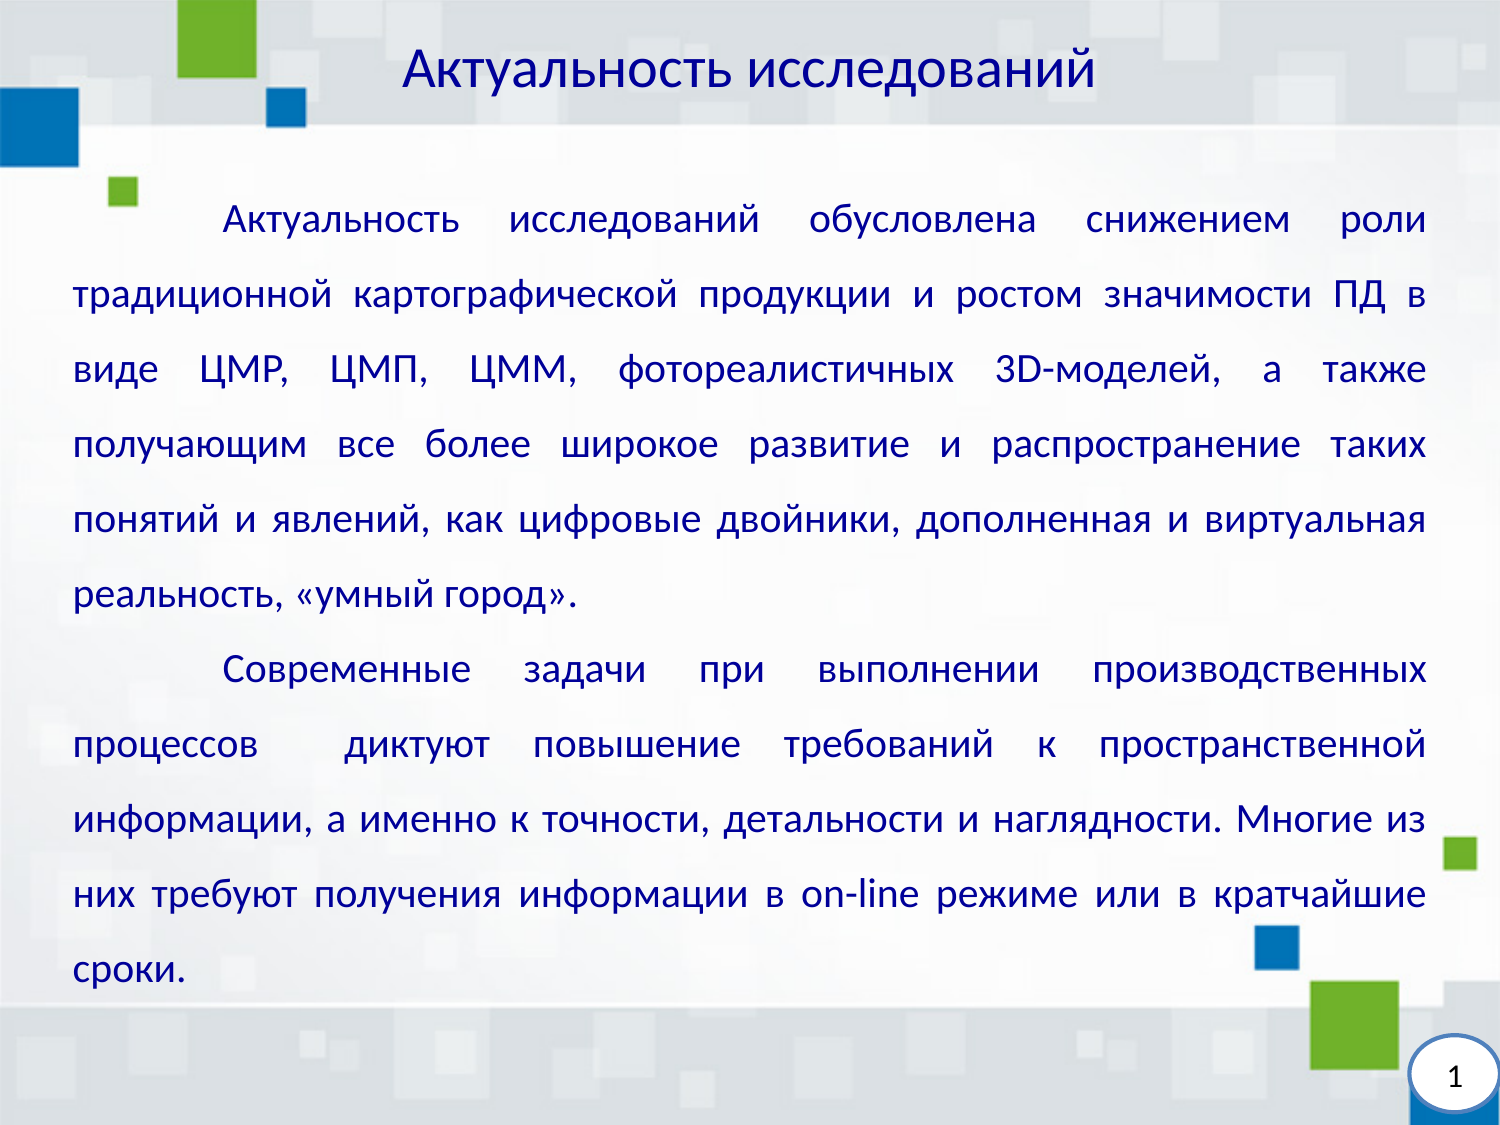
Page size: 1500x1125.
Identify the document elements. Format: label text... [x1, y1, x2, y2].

list Актуальность исследований обусловлена снижением роли традиционной картографической продукции и ростом значимости ПД в виде ЦМР, ЦМП, ЦММ, фотореалистичных 3D-моделей, а также получающим все более широкое развитие и распространение таких понятий и явлений, как цифровые двойники, дополненная и виртуальная реальность, «умный город». Современные задачи при выполнении производственных процессов диктуют повышение требований к пространственной информации, а именно к точности, детальности и наглядности. Многие из них требуют получения информации в on-line режиме или в кратчайшие сроки. [57, 158, 1443, 980]
text_box 1 [1407, 1033, 1500, 1115]
picture [0, 0, 1500, 1125]
title Актуальность исследований [19, 0, 1481, 159]
